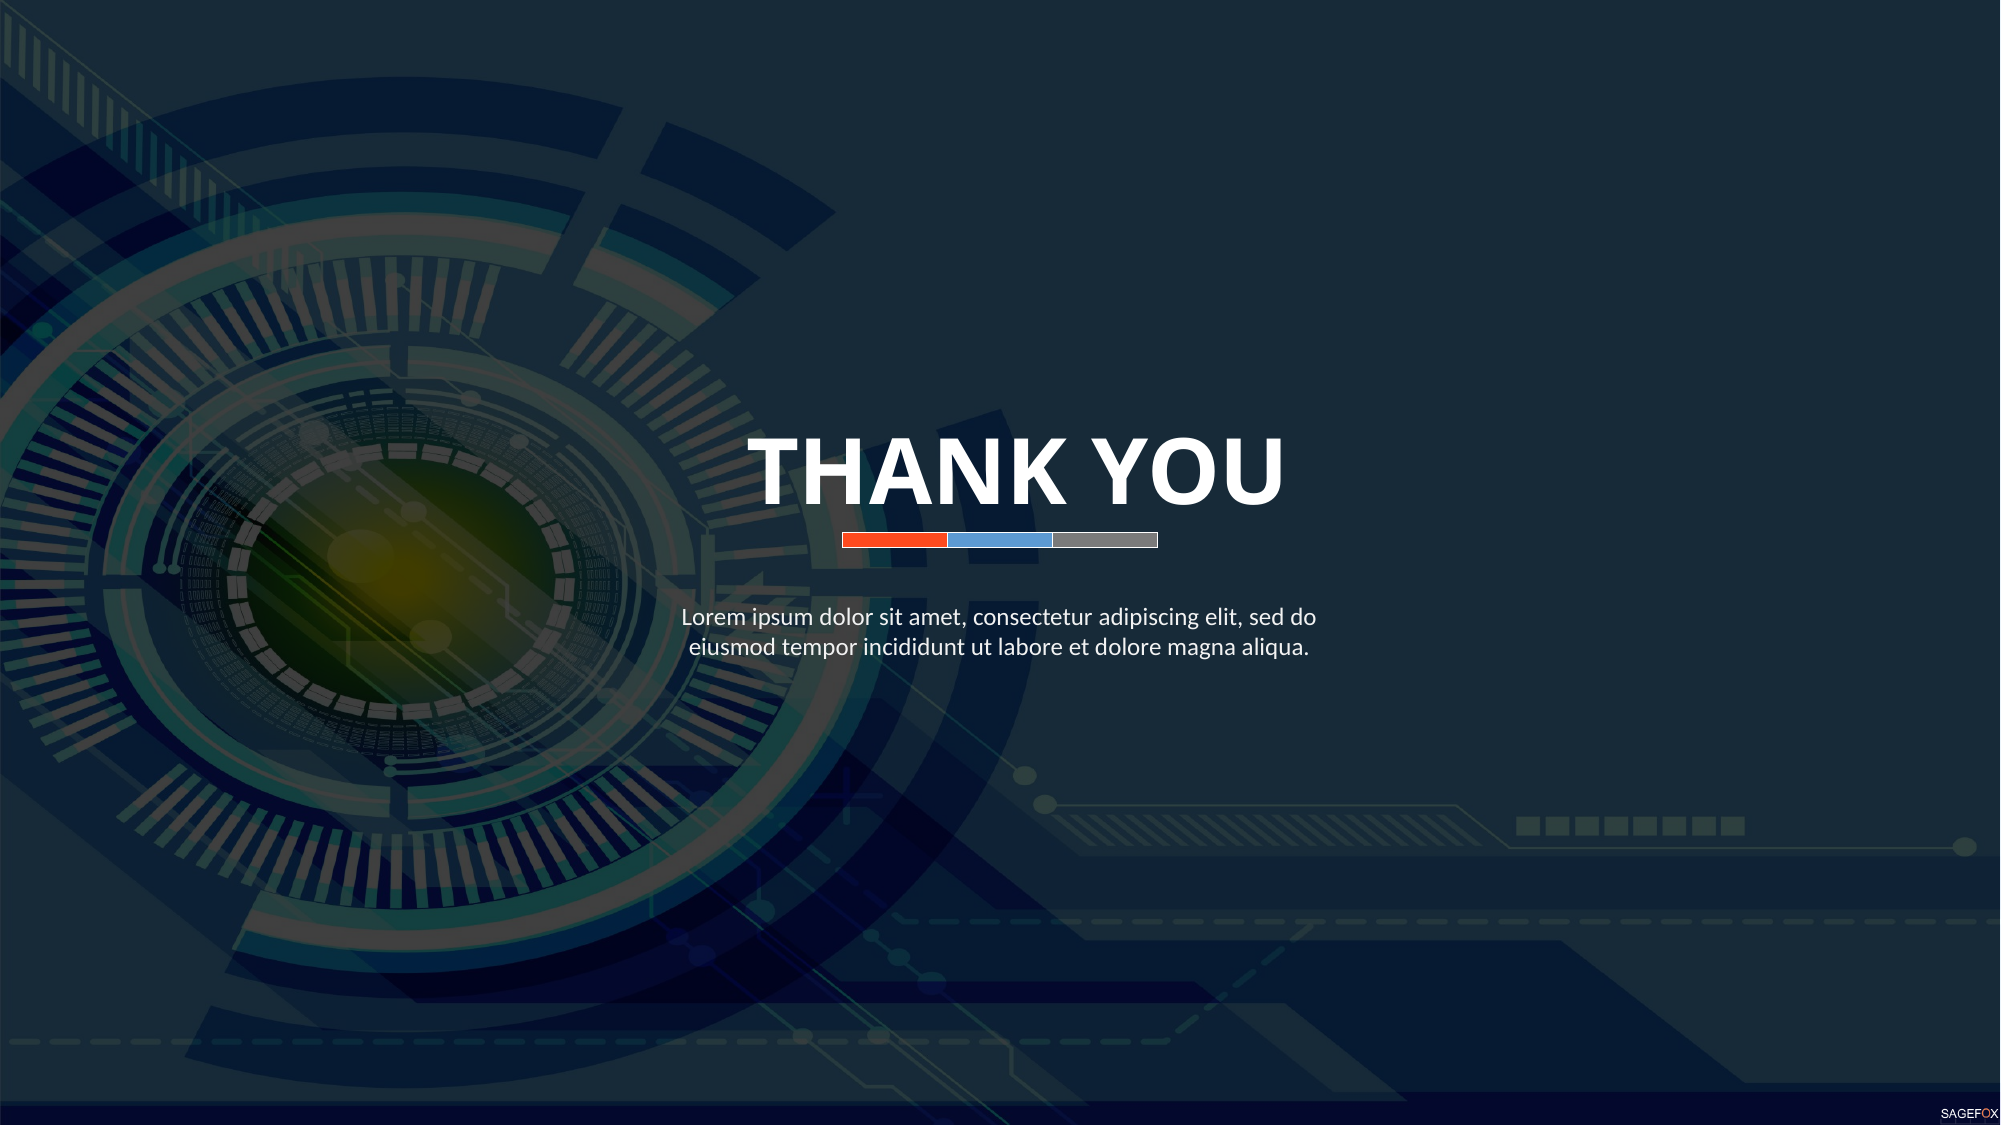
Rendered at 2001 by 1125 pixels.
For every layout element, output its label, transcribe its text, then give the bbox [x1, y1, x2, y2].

text_box Lorem ipsum dolor sit amet, consectetur adipiscing elit, sed do eiusmod tempor incididunt ut labore et dolore magna aliqua. [660, 593, 1340, 668]
text_box THANK YOU [565, 405, 1470, 531]
picture [0, 0, 2001, 1125]
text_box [842, 532, 1158, 548]
